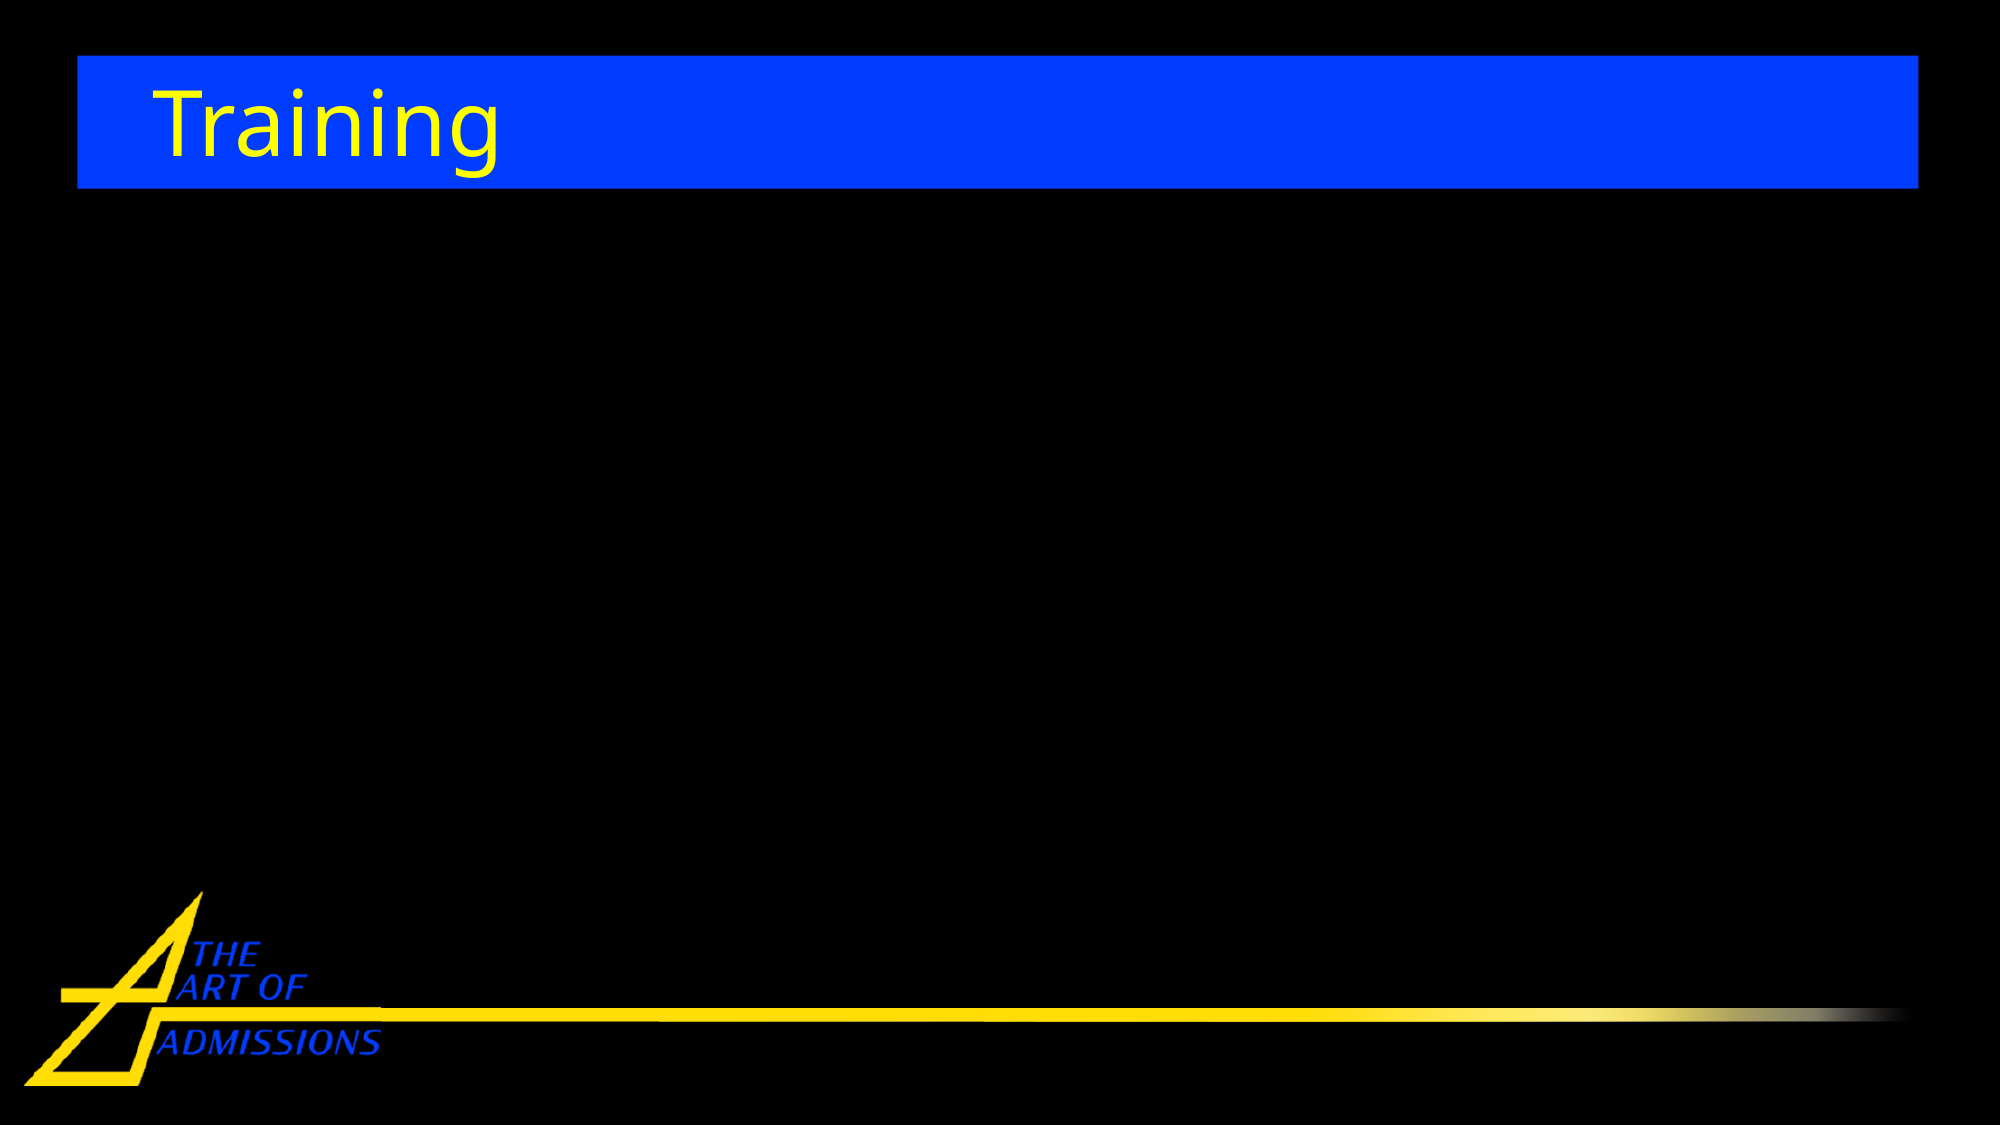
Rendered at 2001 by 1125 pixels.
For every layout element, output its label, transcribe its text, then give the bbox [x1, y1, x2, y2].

text_box [76, 55, 137, 190]
text_box [1863, 55, 1919, 190]
title Training [137, 17, 1863, 236]
picture [24, 624, 1934, 1125]
